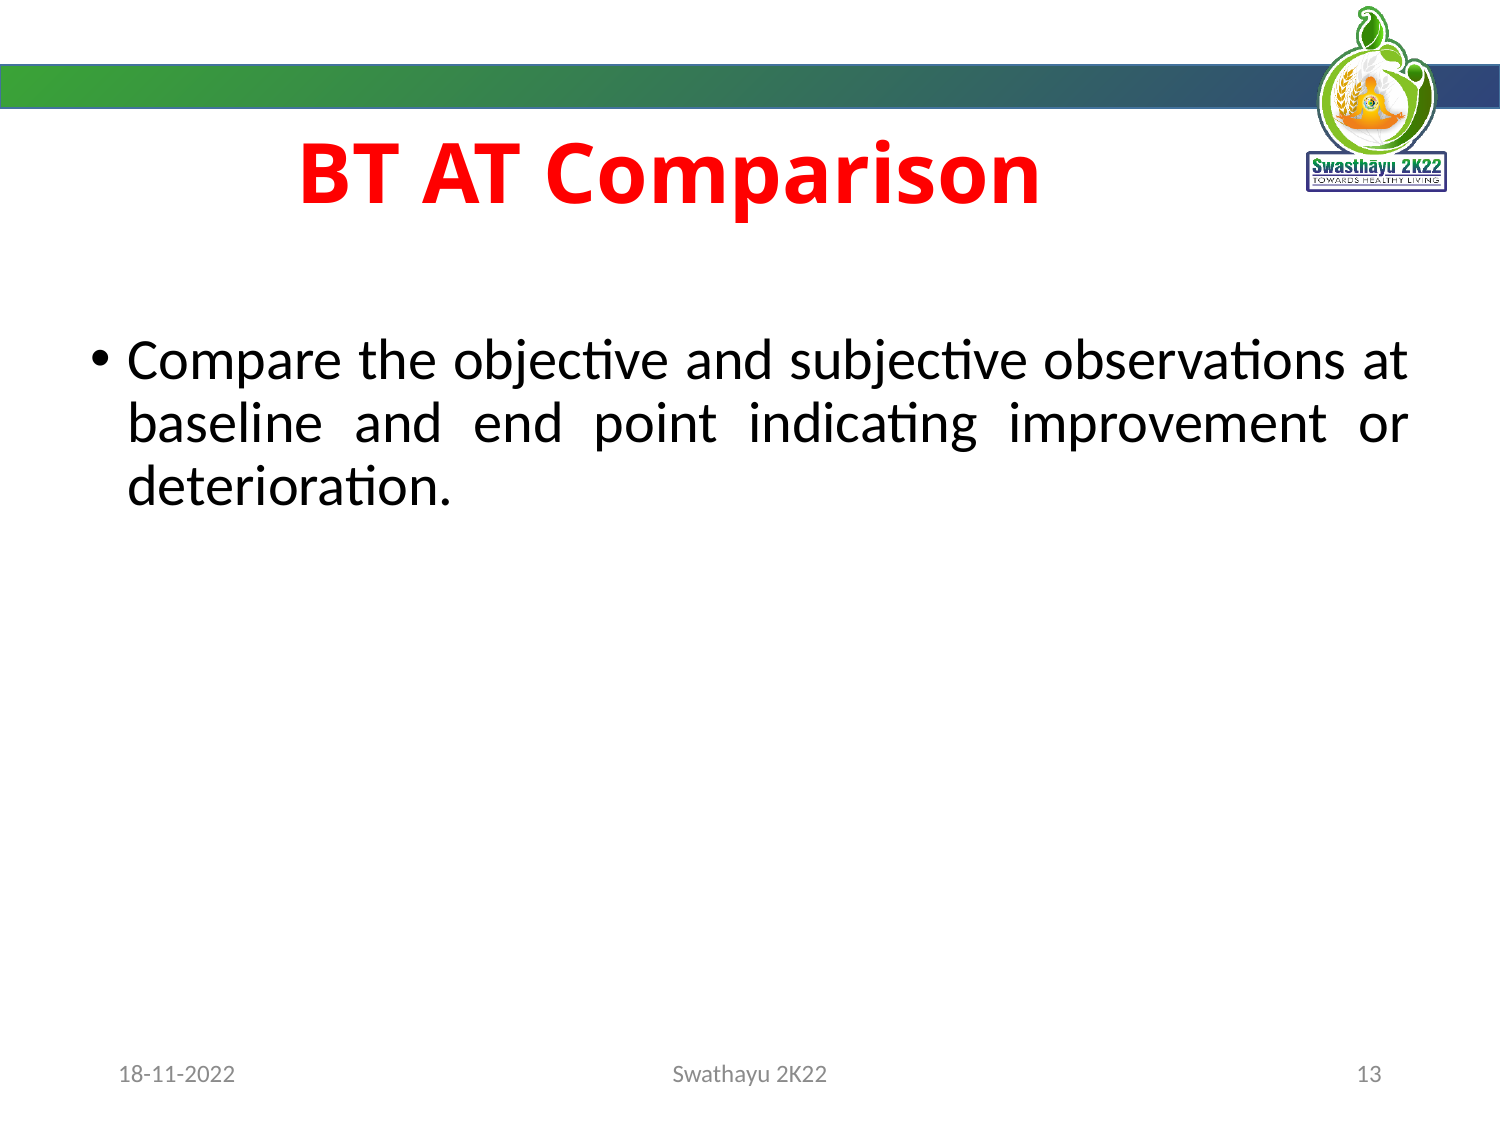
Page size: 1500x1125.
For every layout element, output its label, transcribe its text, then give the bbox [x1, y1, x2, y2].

slide_number 13 [1059, 1042, 1397, 1103]
footer Swathayu 2K22 [496, 1042, 1004, 1103]
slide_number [103, 1042, 441, 1103]
title BT AT Comparison [1, 112, 1339, 242]
list Compare the objective and subjective observations at baseline and end point indicating improvement or deterioration. [75, 321, 1425, 1065]
picture [1306, 6, 1447, 192]
text_box [1447, 64, 1500, 109]
text_box [0, 64, 1306, 109]
